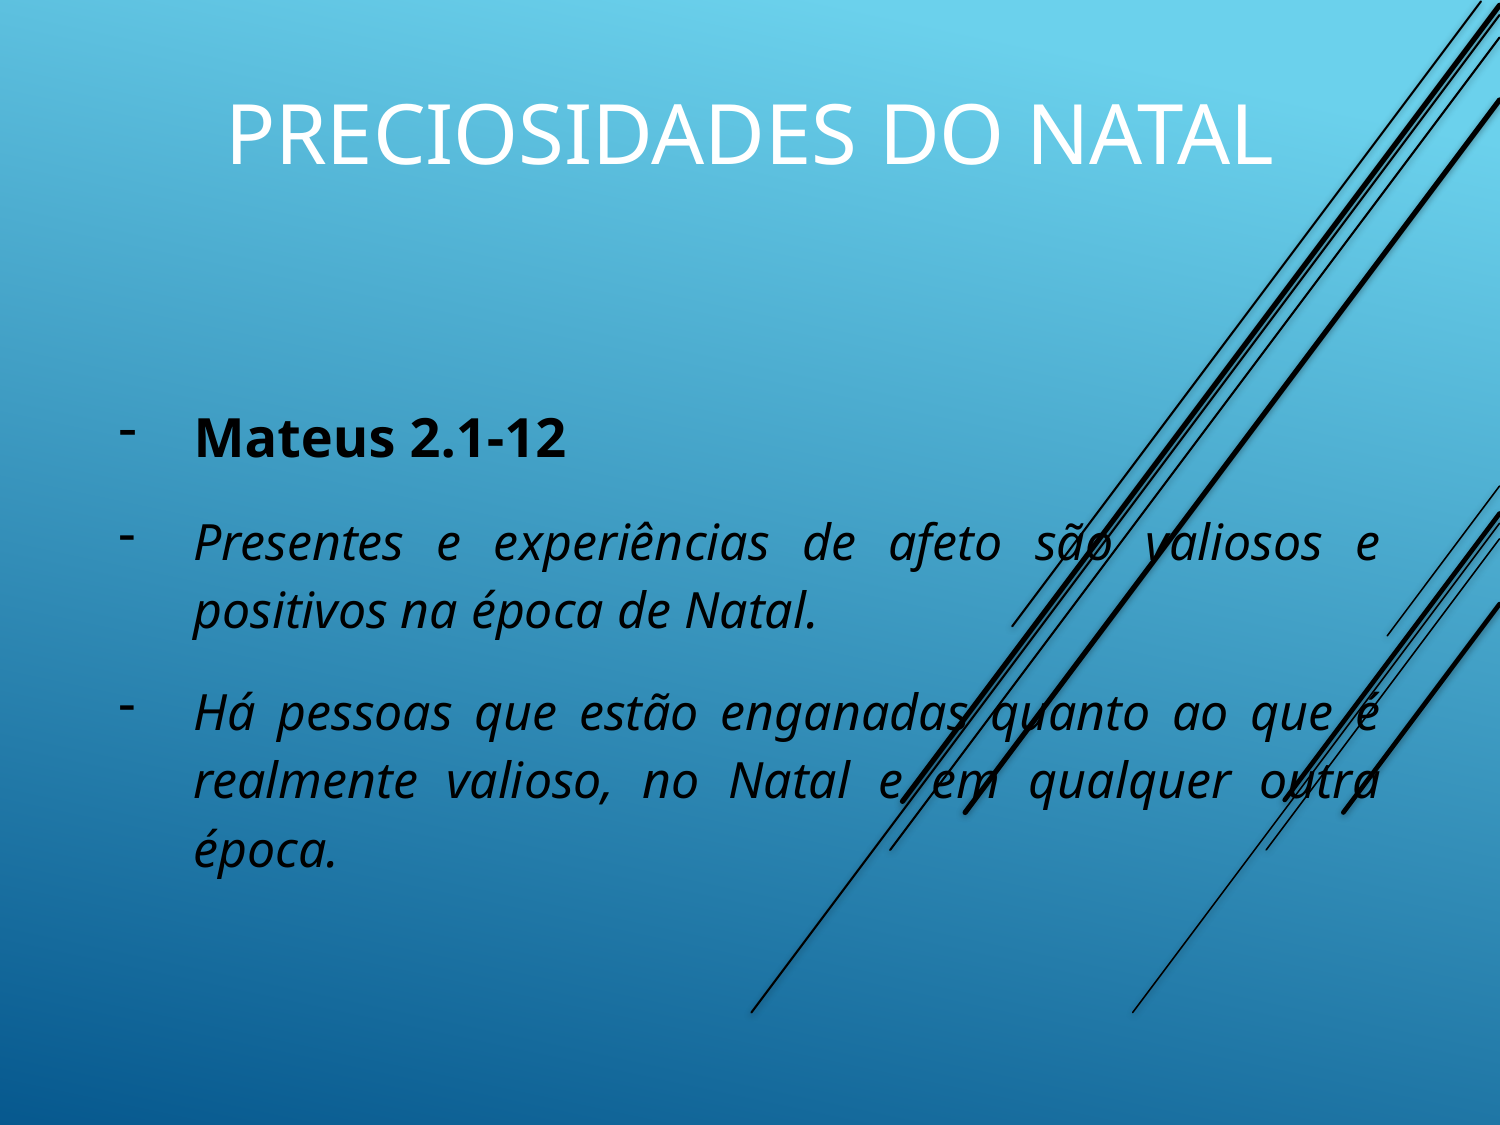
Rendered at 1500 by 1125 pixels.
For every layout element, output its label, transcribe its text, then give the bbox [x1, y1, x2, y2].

text_box Mateus 2.1-12 Presentes e experiências de afeto são valiosos e positivos na época de Natal. Há pessoas que estão enganadas quanto ao que é realmente valioso, no Natal e em qualquer outra época. [103, 391, 1397, 1068]
text_box preciosidades do natal [103, 0, 1397, 266]
